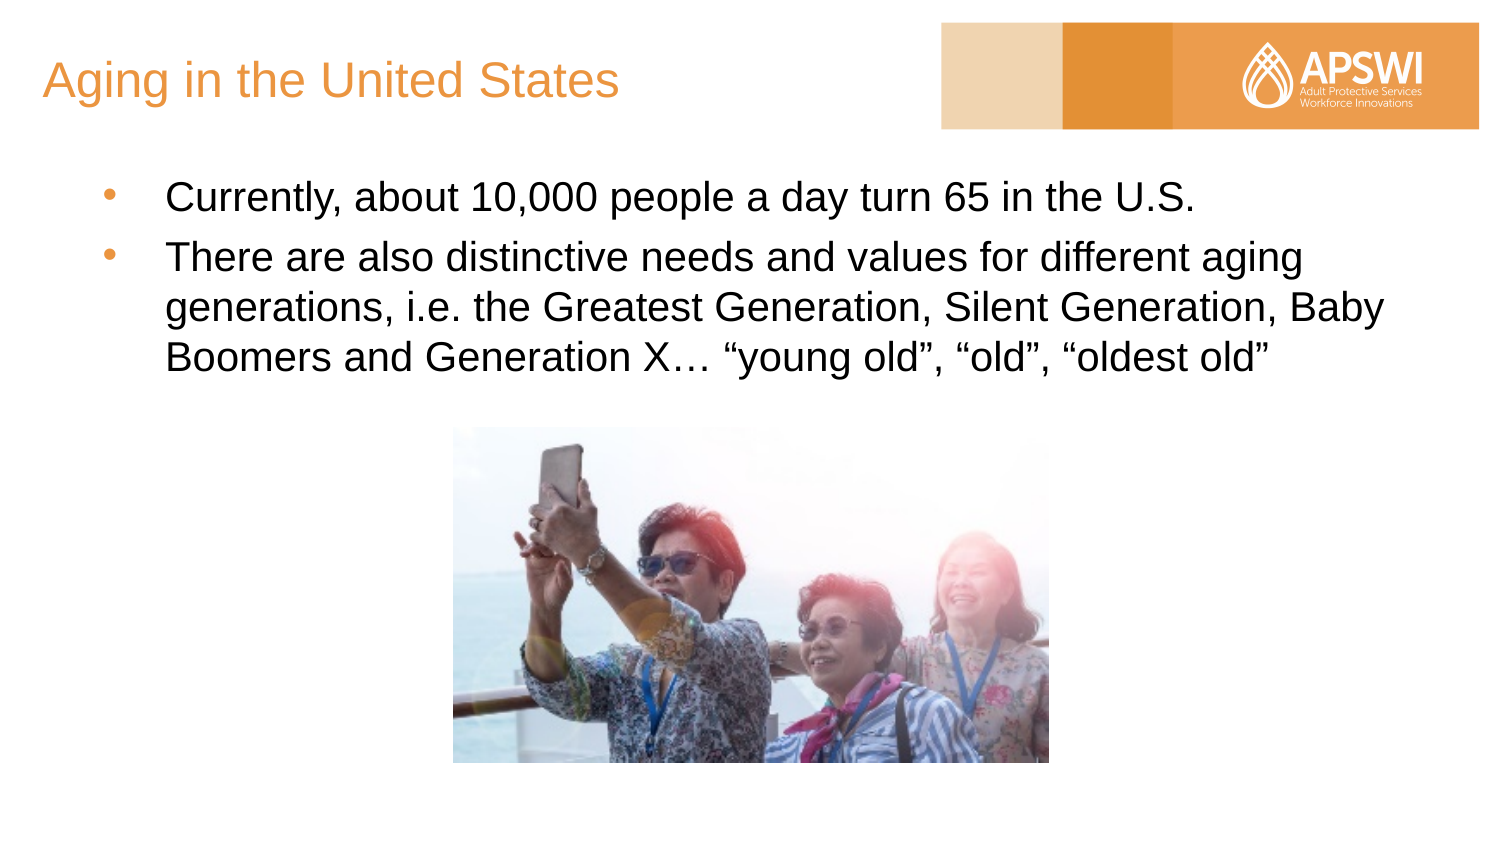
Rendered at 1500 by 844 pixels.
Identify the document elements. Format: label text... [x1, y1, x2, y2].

list Currently, about 10,000 people a day turn 65 in the U.S. There are also distinctive needs and values for different aging generations, i.e. the Greatest Generation, Silent Generation, Baby Boomers and Generation X… “young old”, “old”, “oldest old” [75, 154, 1425, 712]
title Aging in the United States [27, 6, 1378, 148]
picture [452, 427, 1050, 764]
picture [1378, 36, 1425, 115]
